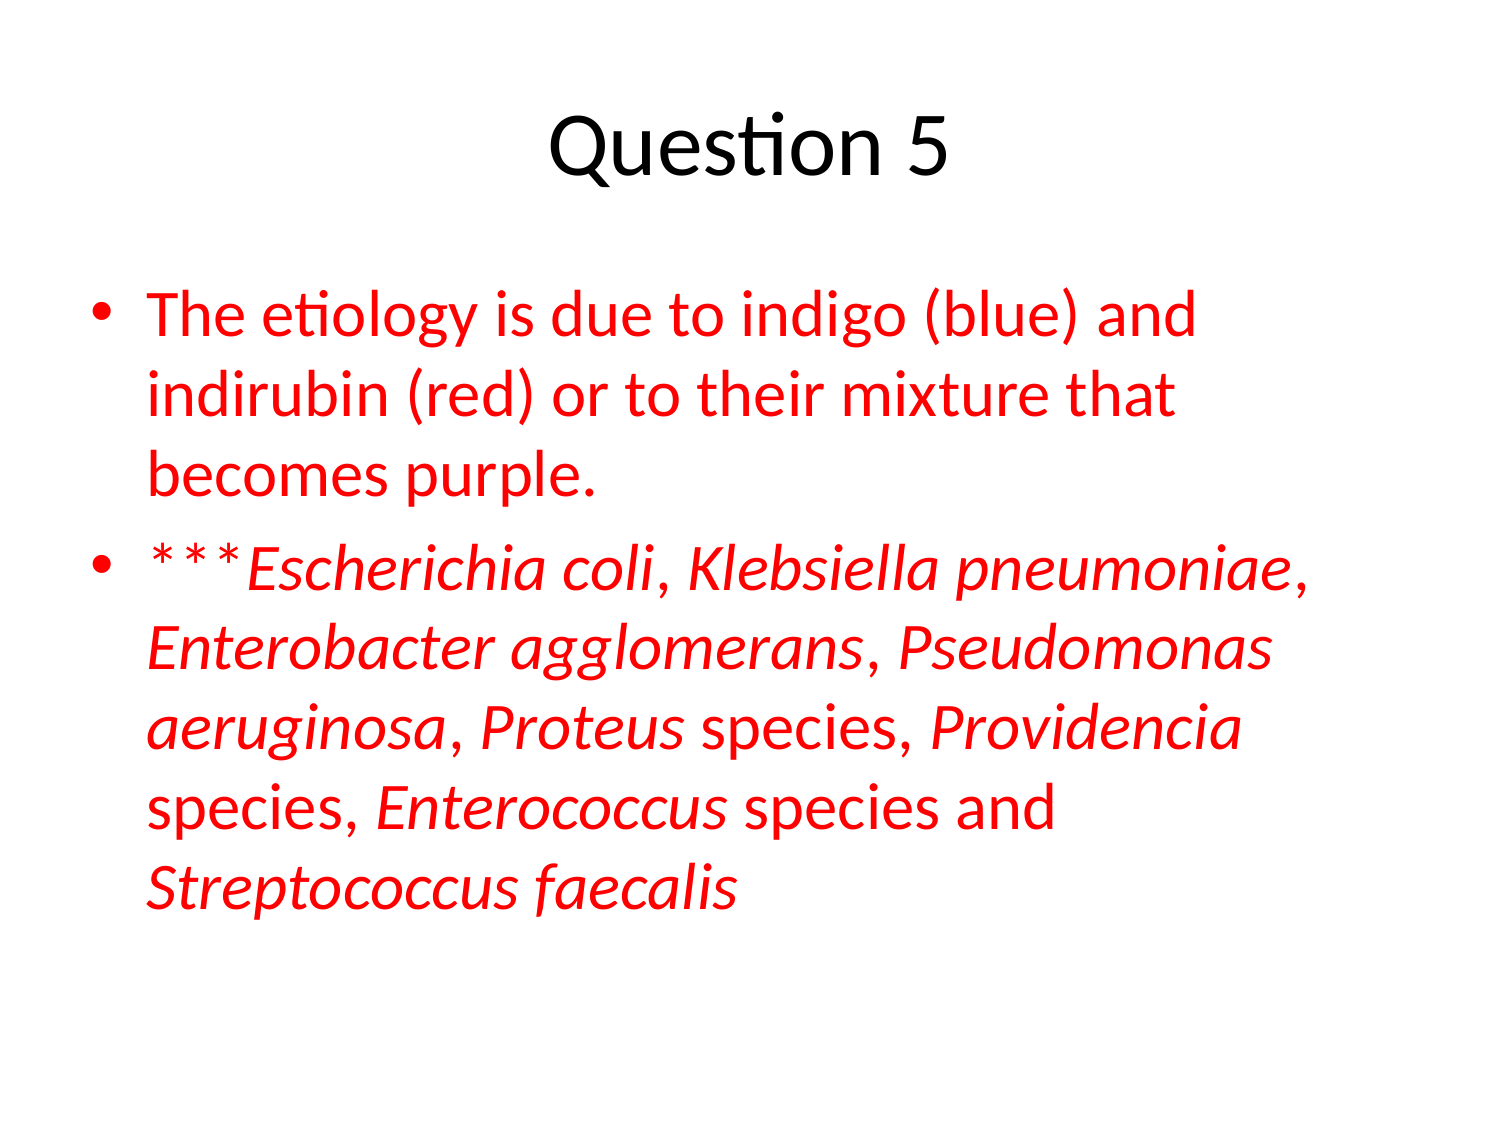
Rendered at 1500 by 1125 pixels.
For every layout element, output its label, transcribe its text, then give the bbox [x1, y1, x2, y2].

list The etiology is due to indigo (blue) and indirubin (red) or to their mixture that becomes purple. ***Escherichia coli, Klebsiella pneumoniae, Enterobacter agglomerans, Pseudomonas aeruginosa, Proteus species, Providencia species, Enterococcus species and Streptococcus faecalis [75, 262, 1425, 1005]
title Question 5 [75, 45, 1425, 233]
